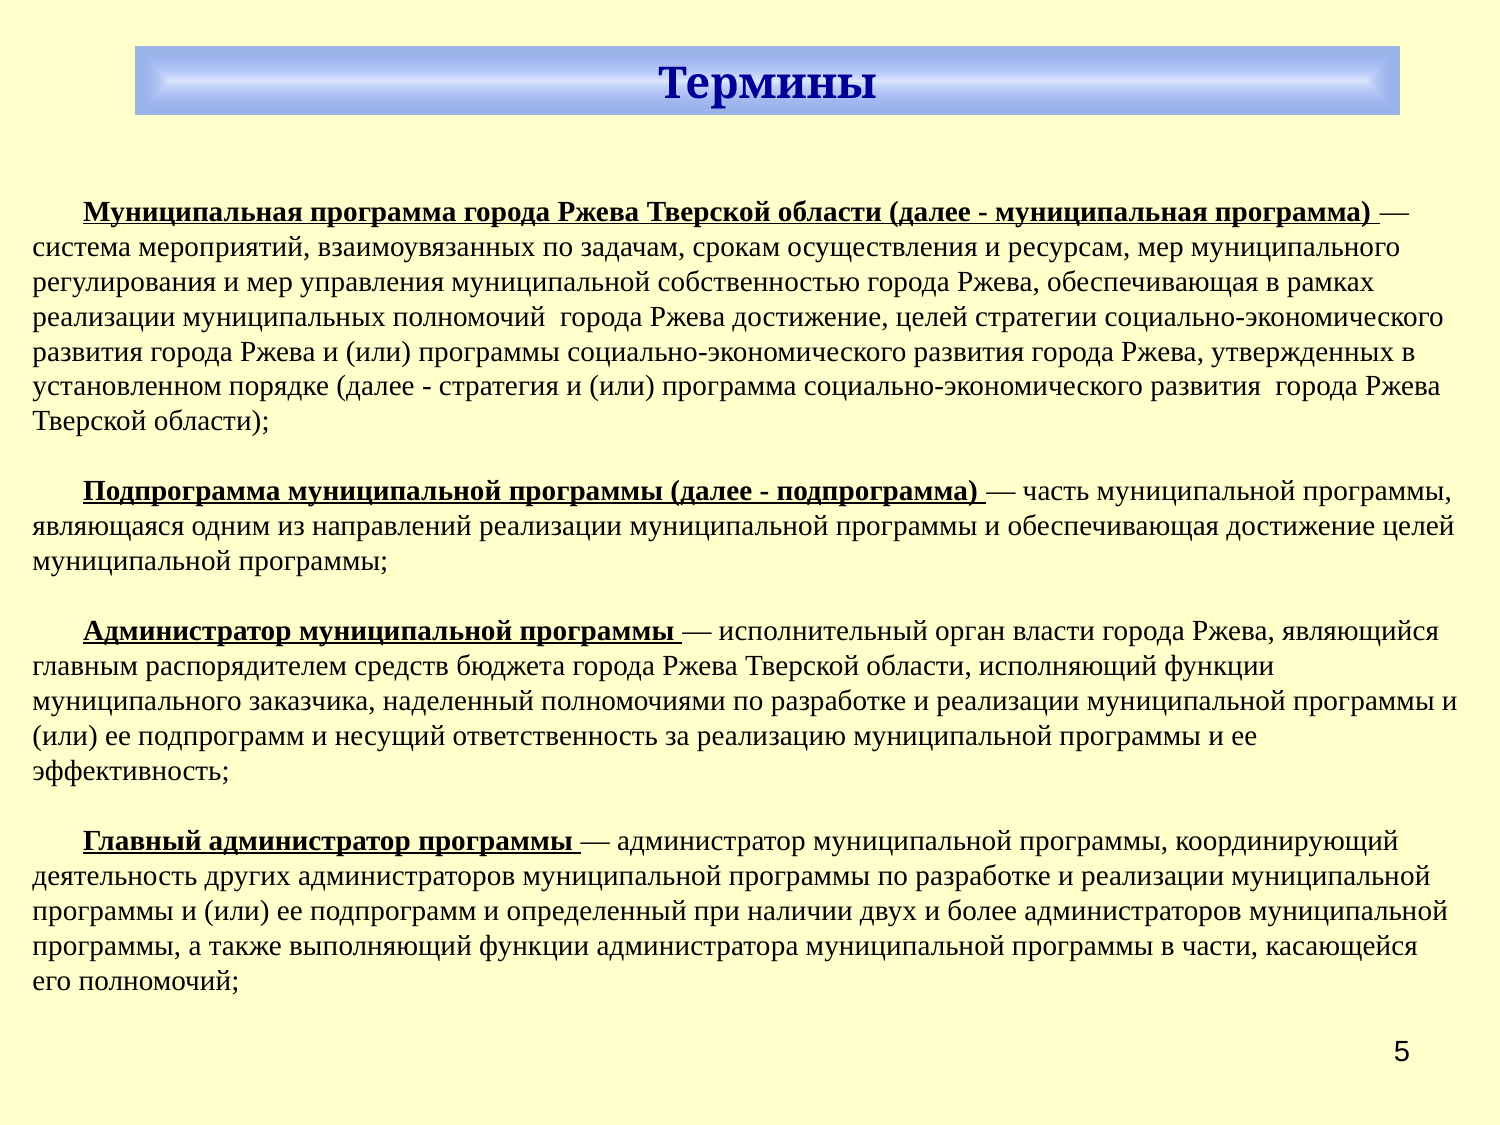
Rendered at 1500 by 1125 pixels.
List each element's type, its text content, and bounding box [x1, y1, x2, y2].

text_box Муниципальная программа города Ржева Тверской области (далее - муниципальная программа) — система мероприятий, взаимоувязанных по задачам, срокам осуществления и ресурсам, мер муниципального регулирования и мер управления муниципальной собственностью города Ржева, обеспечивающая в рамках реализации муниципальных полномочий города Ржева достижение, целей стратегии социально-экономического развития города Ржева и (или) программы социально-экономического развития города Ржева, утвержденных в установленном порядке (далее - стратегия и (или) программа социально-экономического развития города Ржева Тверской области); Подпрограмма муниципальной программы (далее - подпрограмма) — часть муниципальной программы, являющаяся одним из направлений реализации муниципальной программы и обеспечивающая достижение целей муниципальной программы; Администратор муниципальной программы — исполнительный орган власти города Ржева, являющийся главным распорядителем средств бюджета города Ржева Тверской области, исполняющий функции муниципального заказчика, наделенный полномочиями по разработке и реализации муниципальной программы и (или) ее подпрограмм и несущий ответственность за реализацию муниципальной программы и ее эффективность; Главный администратор программы — администратор муниципальной программы, координирующий деятельность других администраторов муниципальной программы по разработке и реализации муниципальной программы и (или) ее подпрограмм и определенный при наличии двух и более администраторов муниципальной программы, а также выполняющий функции администратора муниципальной программы в части, касающейся его полномочий; [17, 184, 1477, 1004]
text_box Термины [135, 46, 1400, 115]
text_box 5 [1074, 1024, 1425, 1103]
